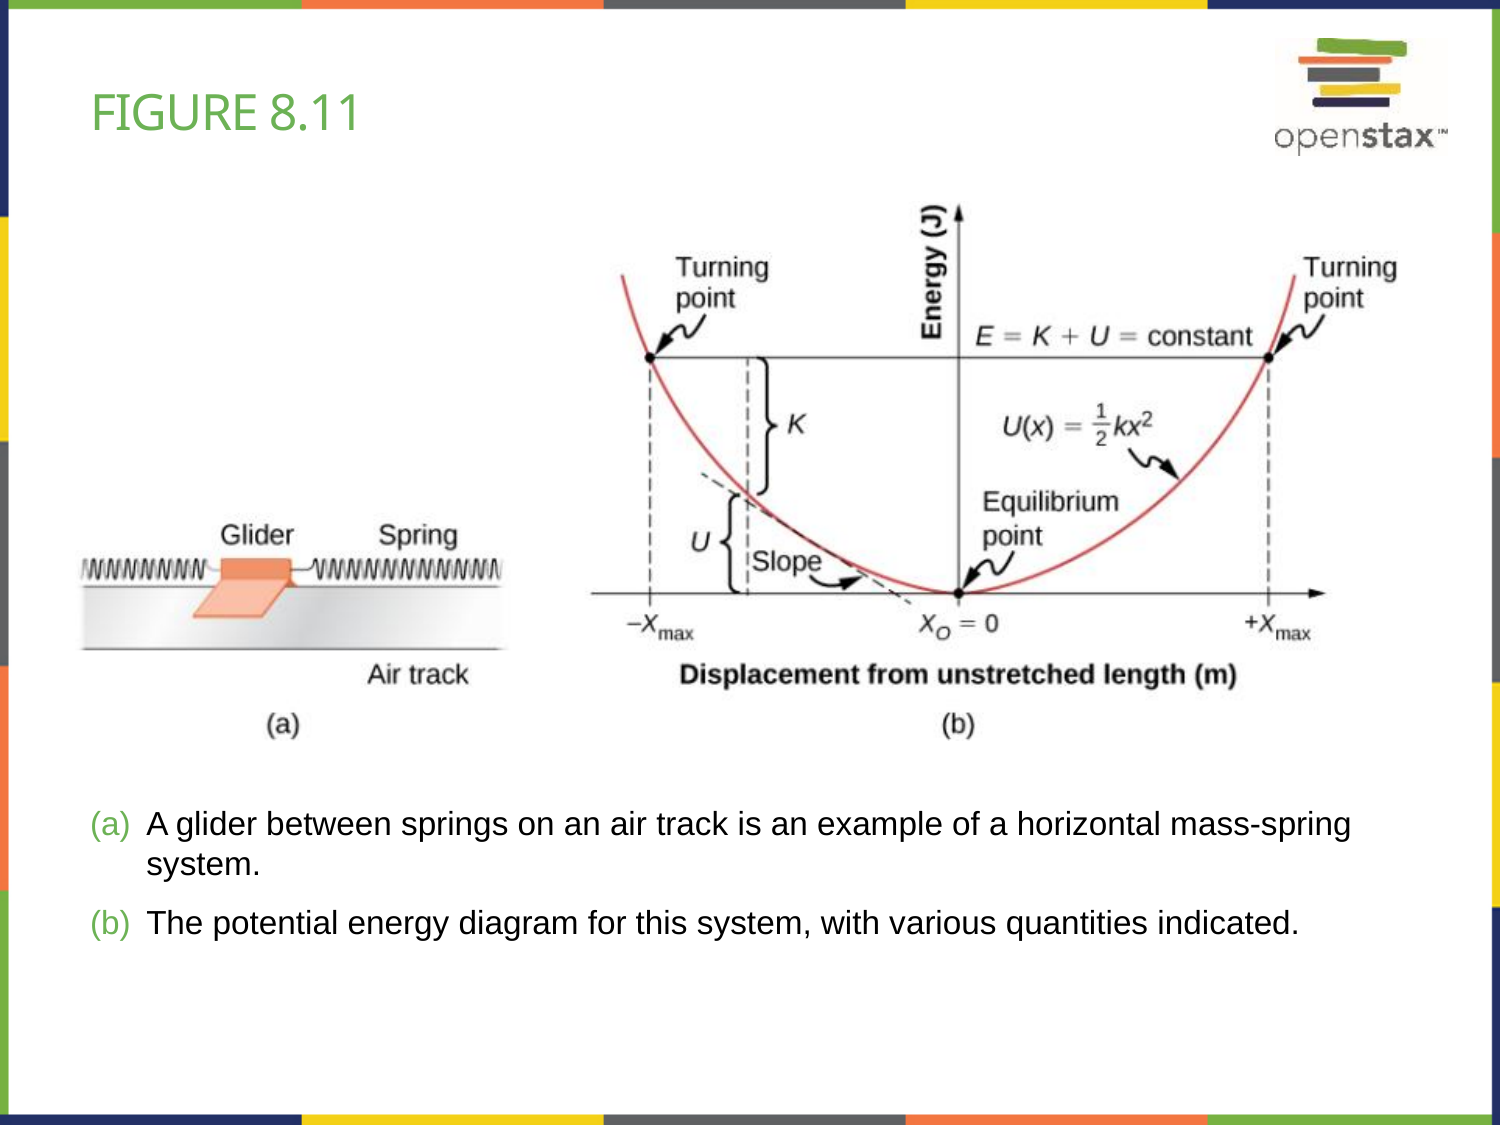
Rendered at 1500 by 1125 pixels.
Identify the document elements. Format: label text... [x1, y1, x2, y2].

picture [0, 0, 1500, 1125]
list A glider between springs on an air track is an example of a horizontal mass-spring system. The potential energy diagram for this system, with various quantities indicated. [75, 794, 1398, 986]
title Figure 8.11 [75, 39, 1274, 148]
